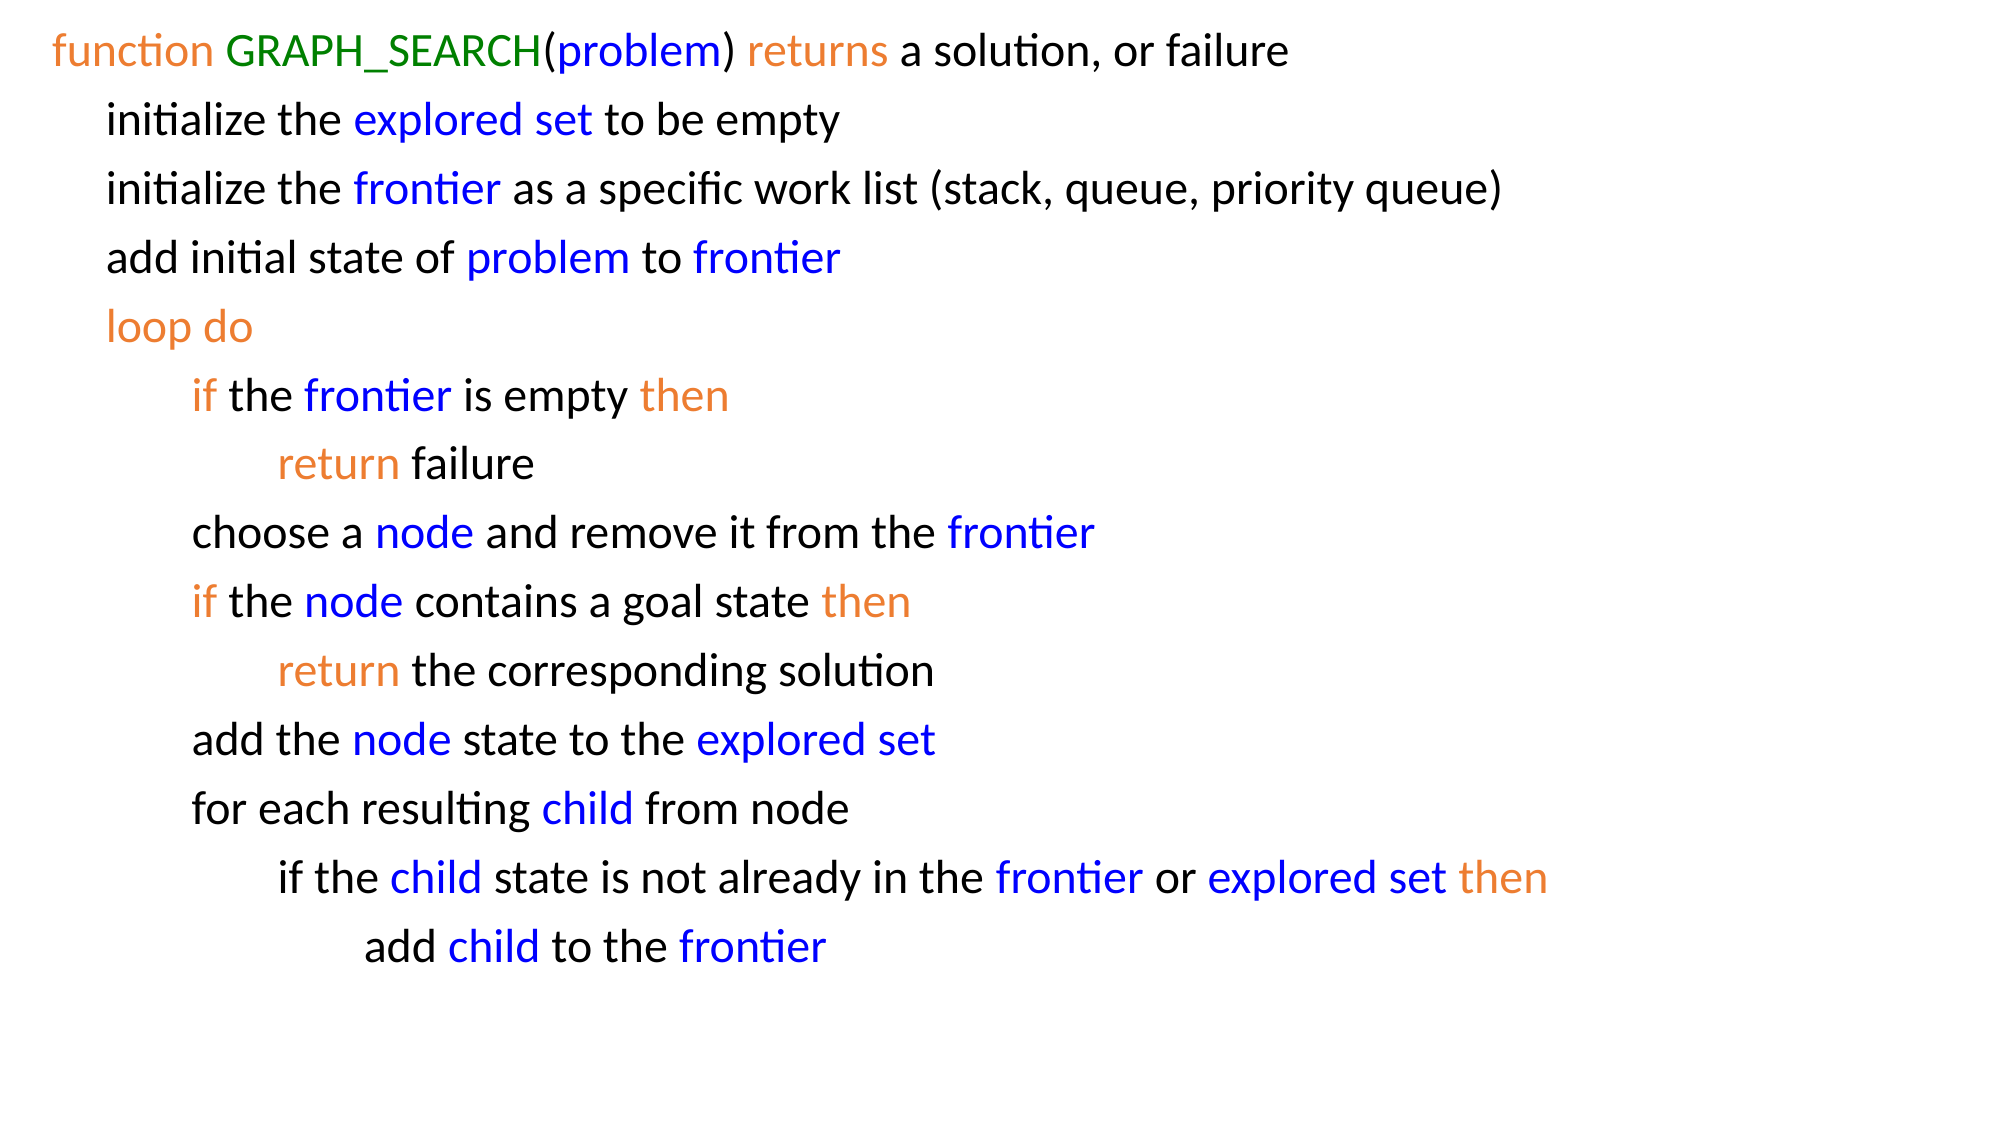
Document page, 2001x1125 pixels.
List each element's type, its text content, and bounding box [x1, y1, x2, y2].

text_box function GRAPH_SEARCH(problem) returns a solution, or failure initialize the explored set to be empty initialize the frontier as a specific work list (stack, queue, priority queue) add initial state of problem to frontier loop do if the frontier is empty then return failure choose a node and remove it from the frontier if the node contains a goal state then return the corresponding solution add the node state to the explored set for each resulting child from node if the child state is not already in the frontier or explored set then add child to the frontier [37, 0, 1900, 980]
